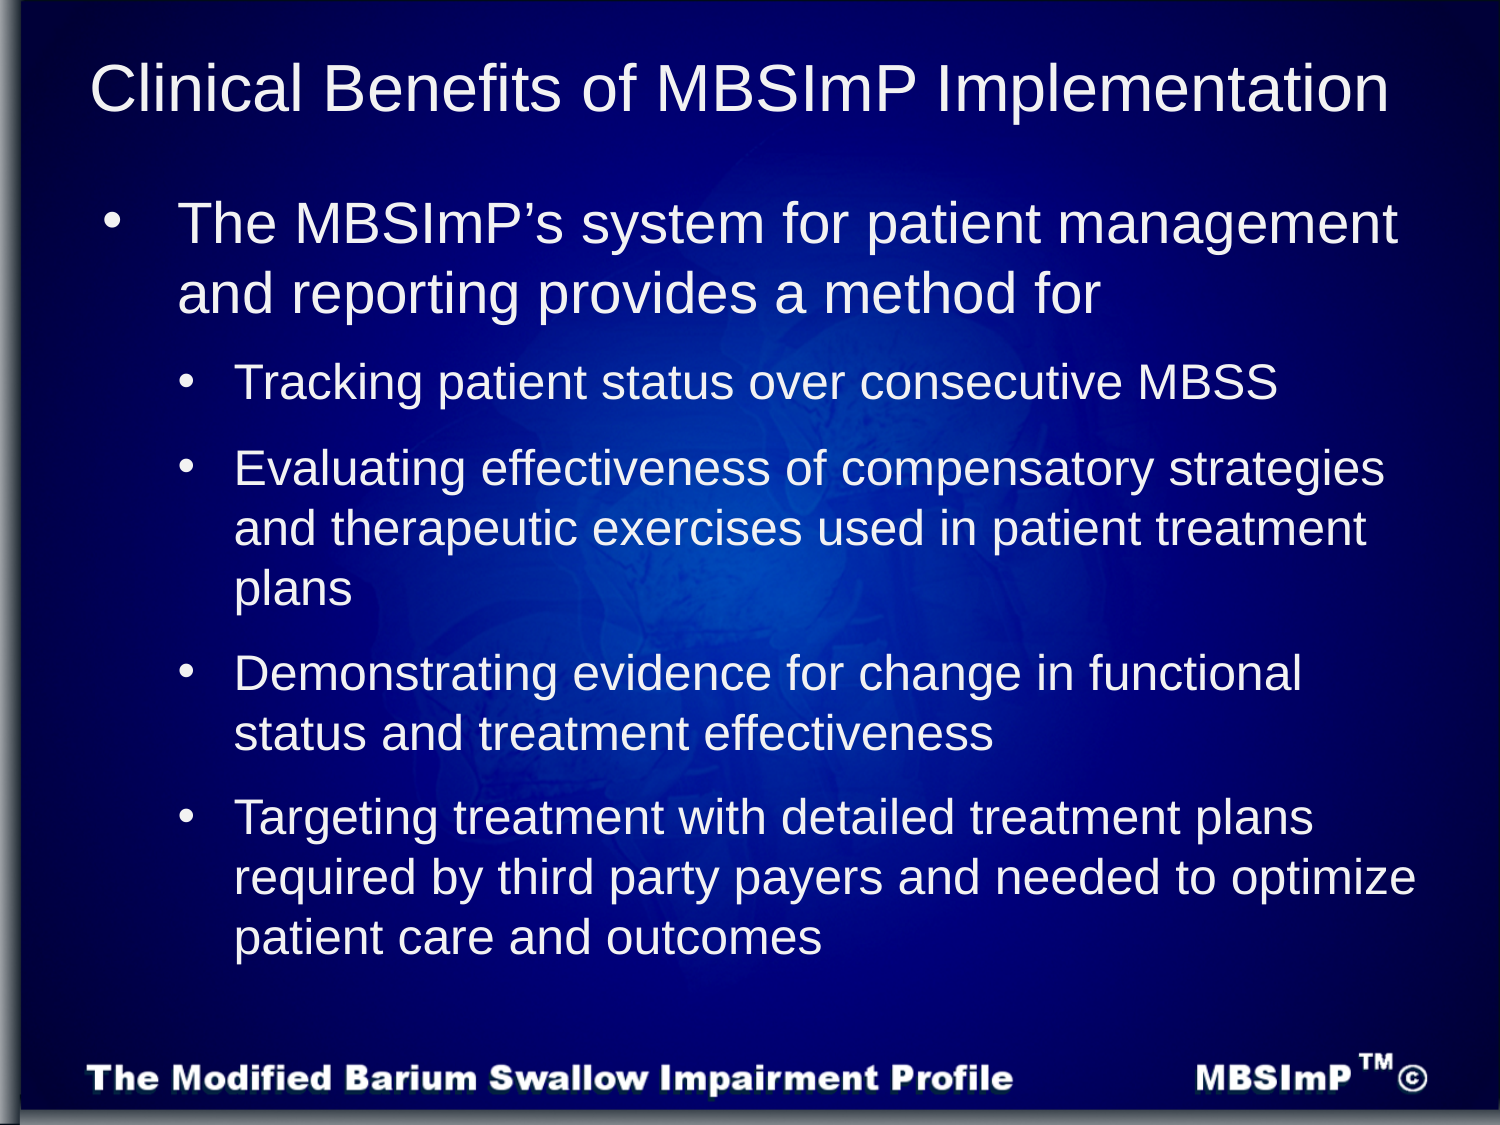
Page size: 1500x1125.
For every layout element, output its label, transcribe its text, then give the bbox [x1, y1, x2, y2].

text_box The MBSImP’s system for patient management and reporting provides a method for Tracking patient status over consecutive MBSS Evaluating effectiveness of compensatory strategies and therapeutic exercises used in patient treatment plans Demonstrating evidence for change in functional status and treatment effectiveness Targeting treatment with detailed treatment plans required by third party payers and needed to optimize patient care and outcomes [87, 177, 1478, 973]
text_box Clinical Benefits of MBSImP Implementation [75, 37, 1491, 133]
picture [0, 0, 1500, 1125]
